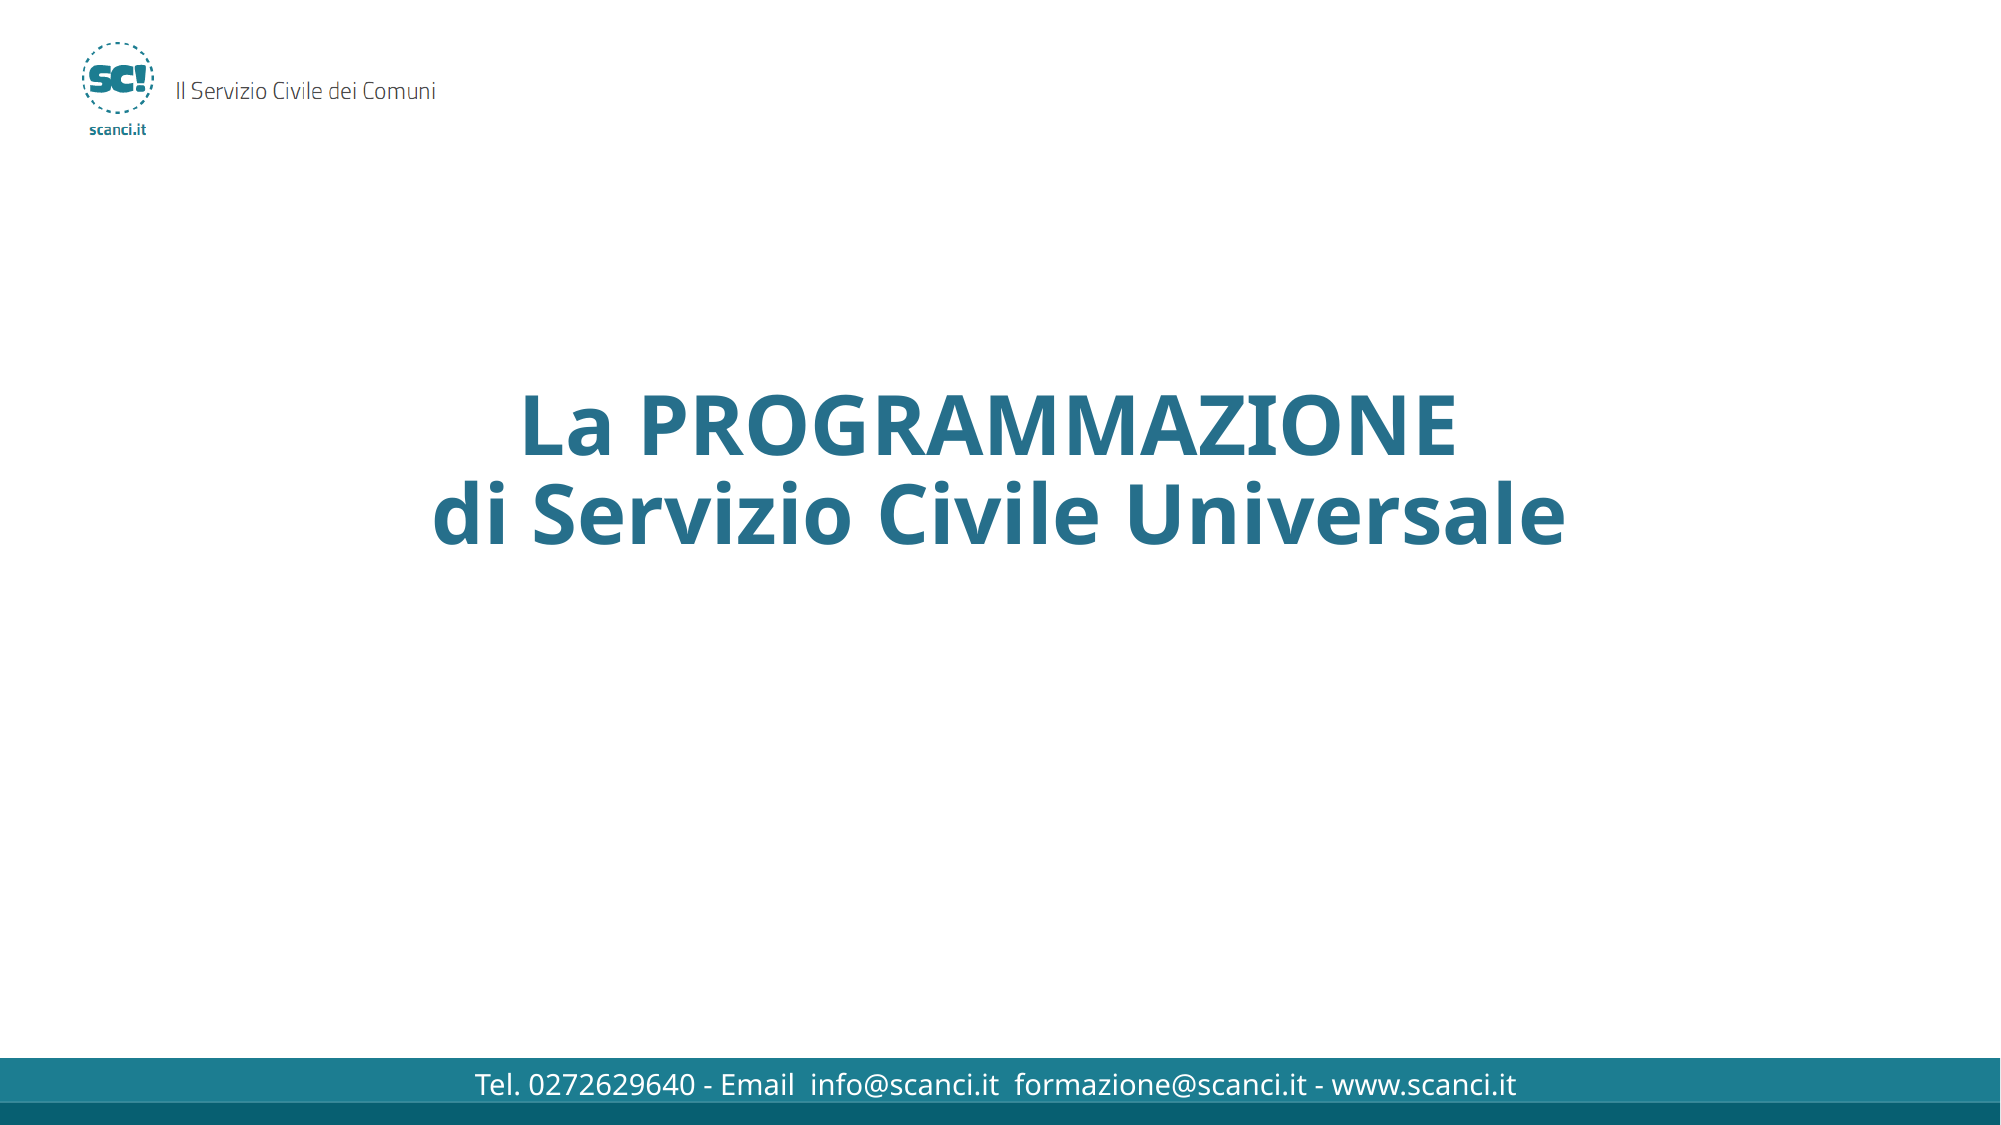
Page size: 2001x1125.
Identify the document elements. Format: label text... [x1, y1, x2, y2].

title La PROGRAMMAZIONE di Servizio Civile Universale [137, 375, 1863, 593]
picture [0, 1058, 2001, 1125]
picture [67, 17, 488, 164]
